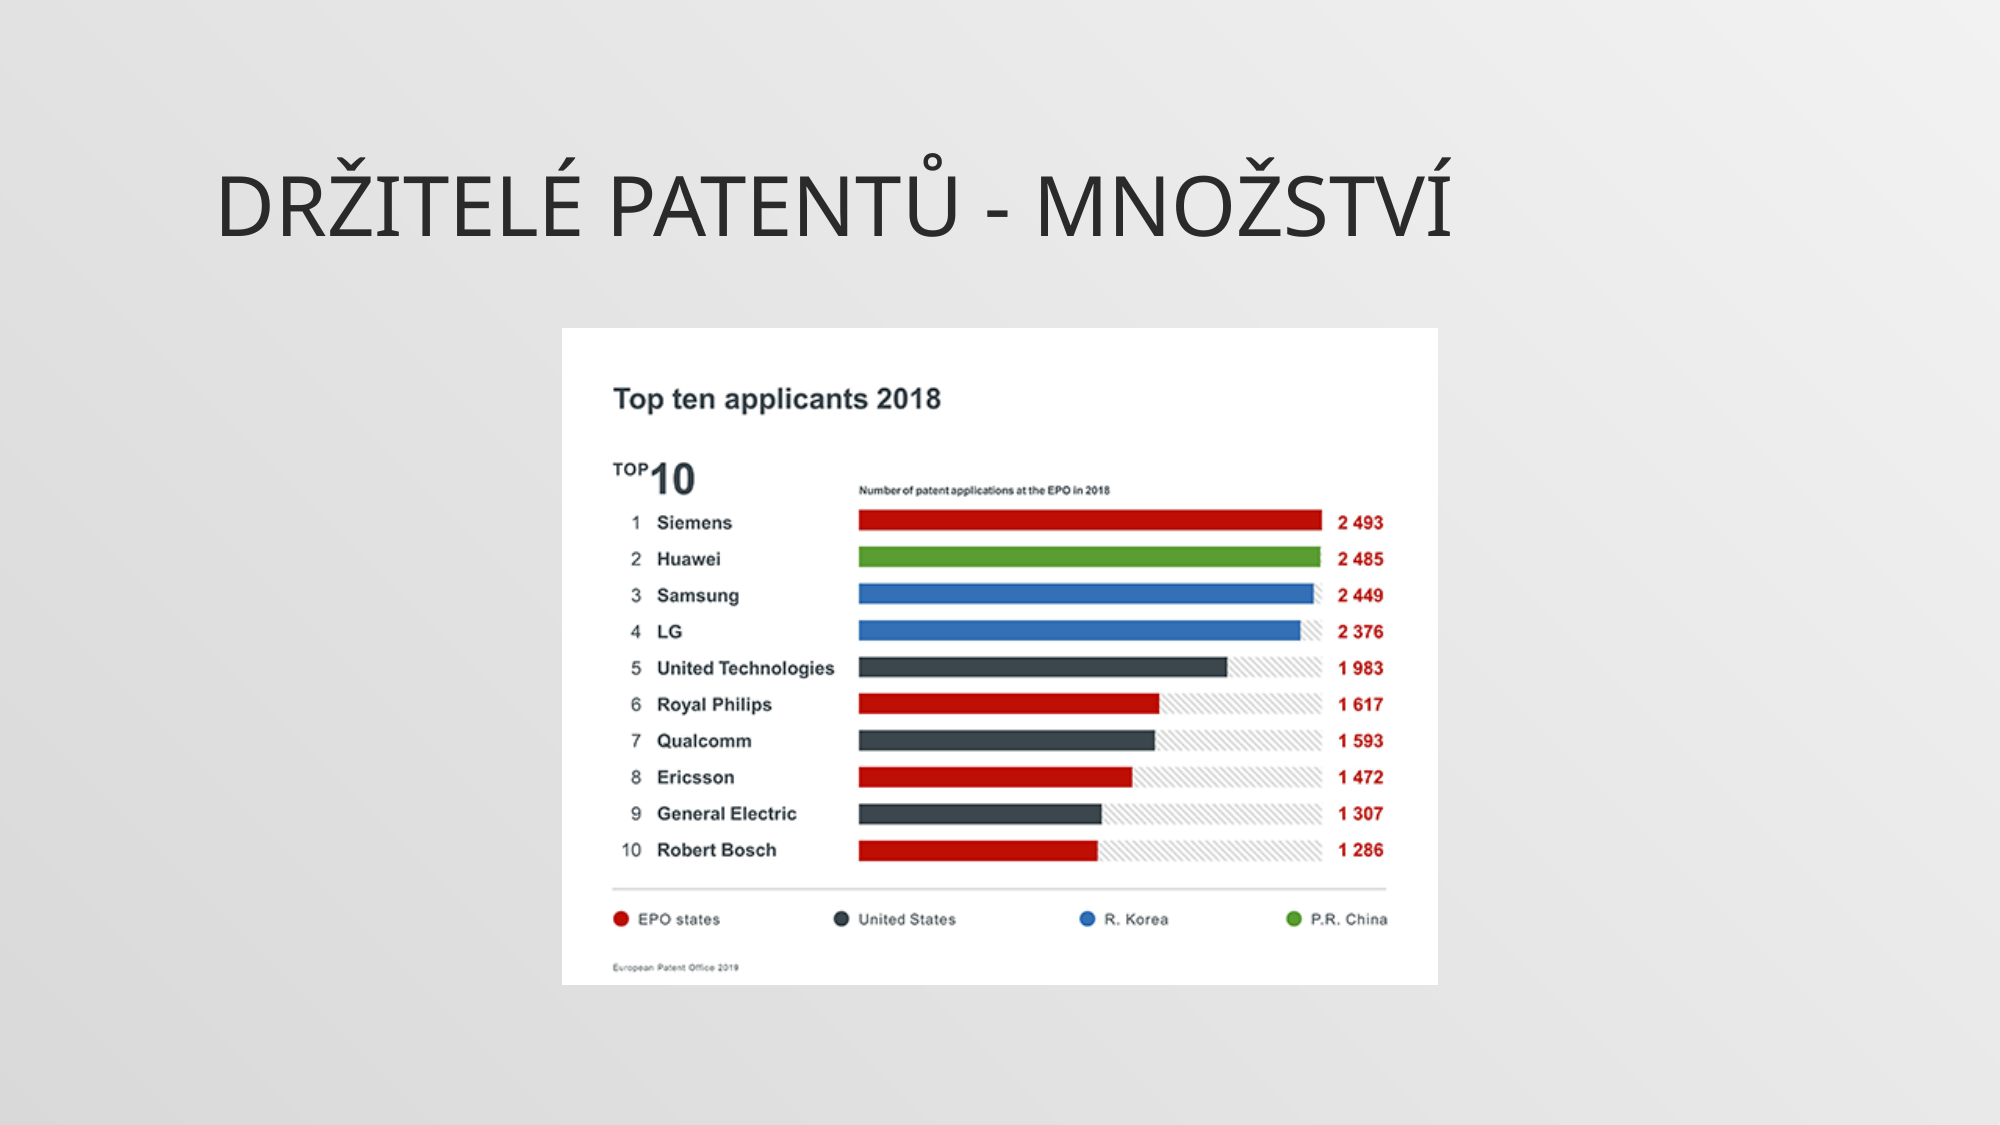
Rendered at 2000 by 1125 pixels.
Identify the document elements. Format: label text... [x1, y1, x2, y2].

title Držitelé patentů - množství [199, 45, 1800, 263]
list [562, 328, 1438, 985]
